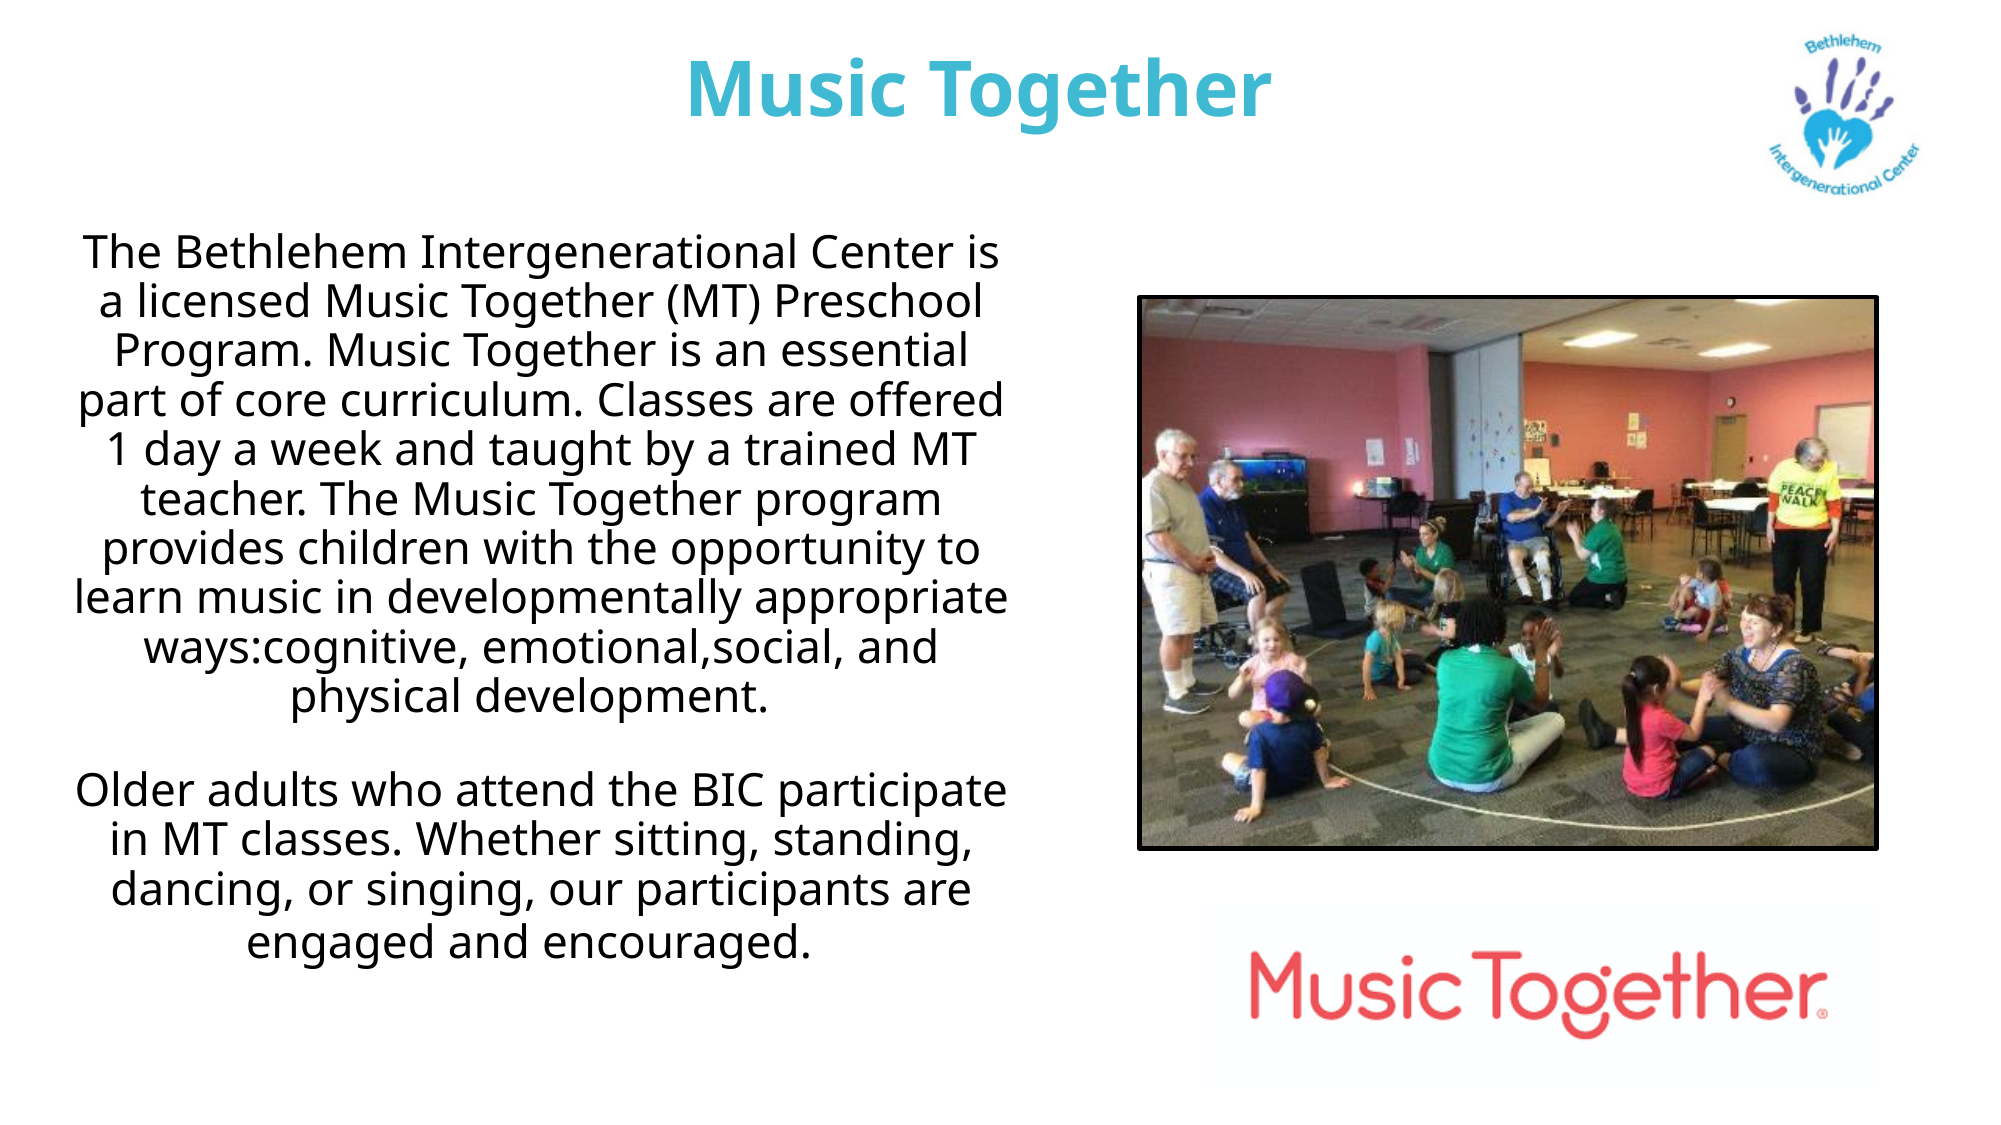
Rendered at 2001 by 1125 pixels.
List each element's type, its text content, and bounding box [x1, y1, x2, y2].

list The Bethlehem Intergenerational Center is a licensed Music Together (MT) Preschool Program. Music Together is an essential part of core curriculum. Classes are offered 1 day a week and taught by a trained MT teacher. The Music Together program provides children with the opportunity to learn music in developmentally appropriate ways:cognitive, emotional,social, and physical development. Older adults who attend the BIC participate in MT classes. Whether sitting, standing, dancing, or singing, our participants are engaged and encouraged. [16, 122, 1029, 1070]
picture [1689, 27, 2000, 202]
title Music Together [302, 0, 1601, 183]
picture [1203, 904, 1875, 1088]
picture [1141, 299, 1875, 847]
